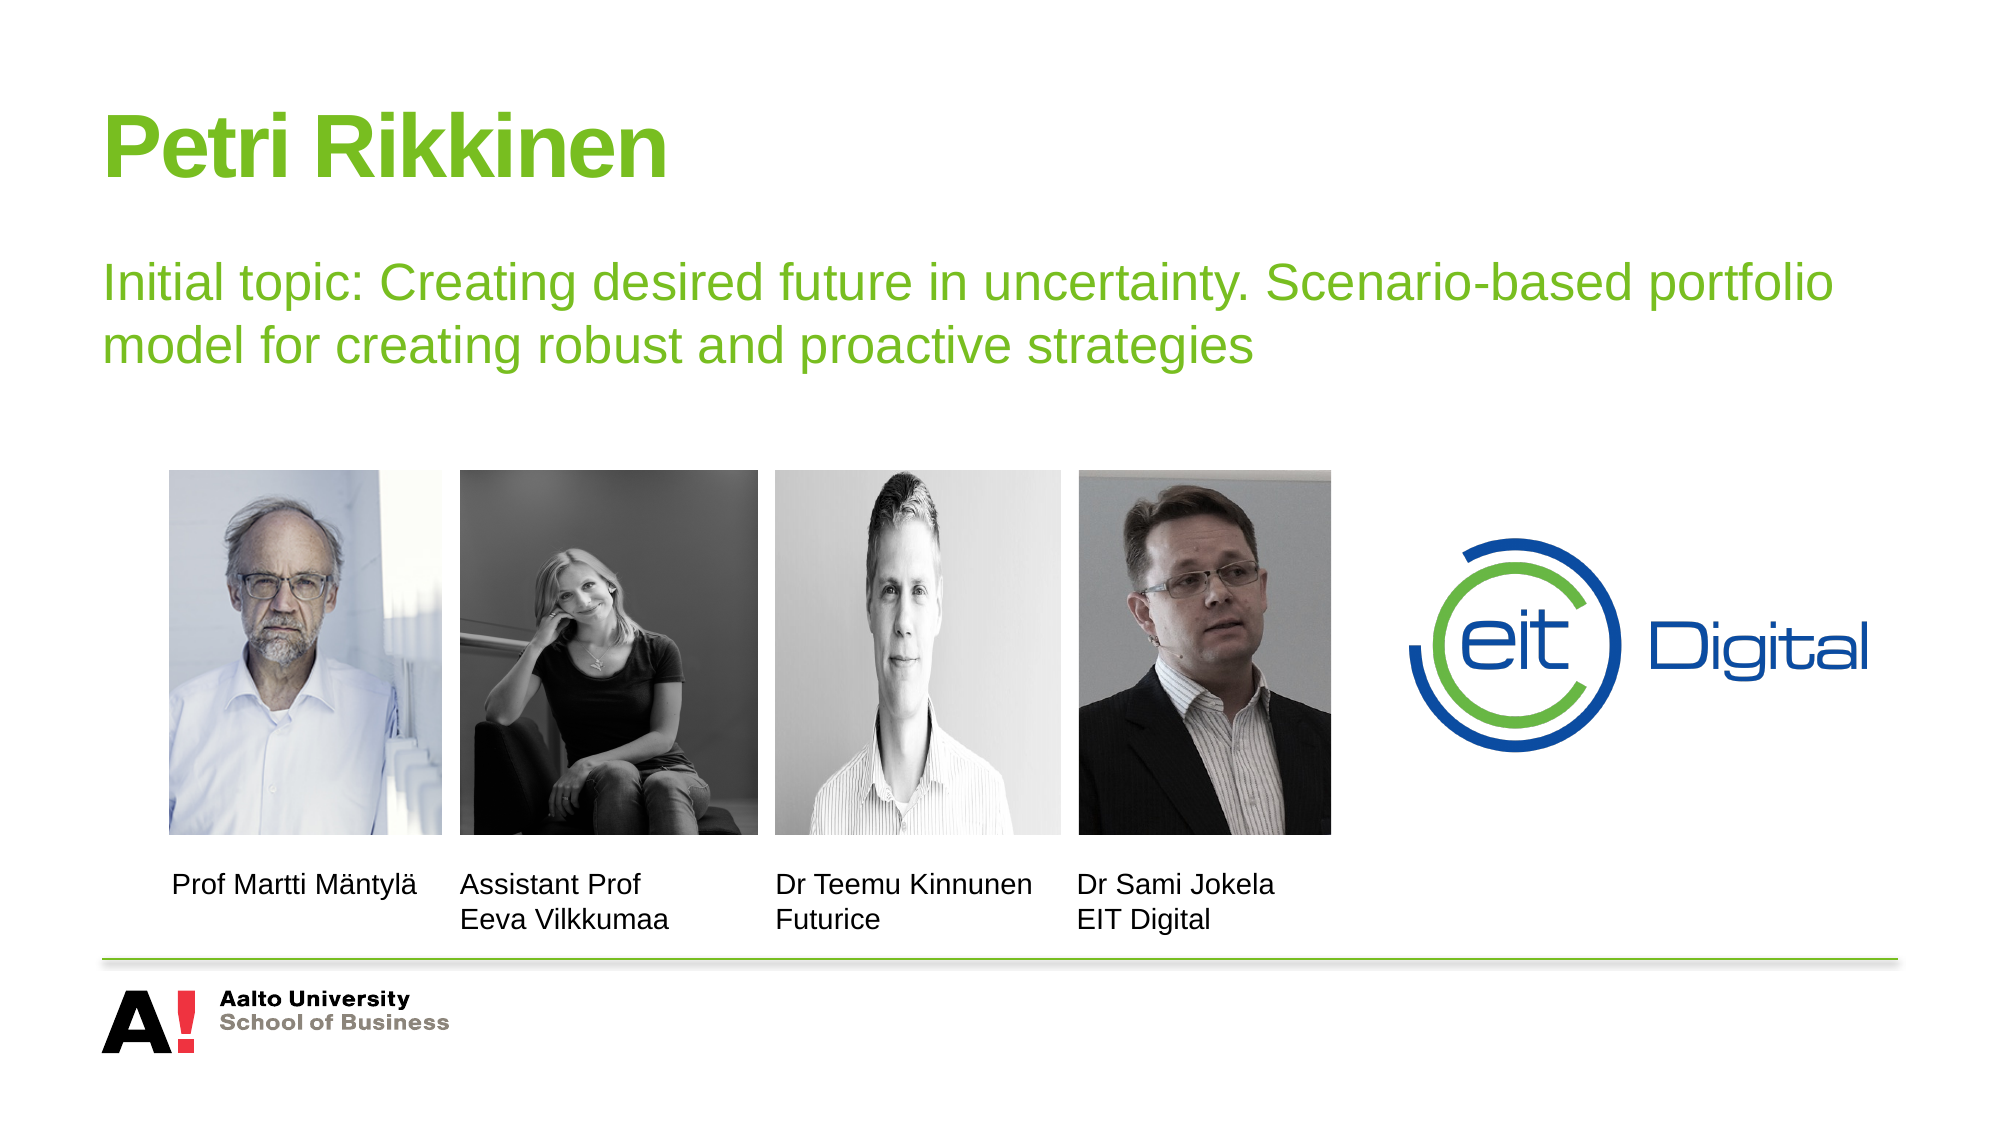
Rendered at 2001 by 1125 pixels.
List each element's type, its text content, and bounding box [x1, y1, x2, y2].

picture [1078, 469, 1332, 835]
text_box Assistant Prof Eeva Vilkkumaa [459, 865, 707, 936]
text_box Prof Martti Mäntylä [171, 865, 418, 901]
picture [168, 470, 443, 835]
text_box Dr Teemu Kinnunen Futurice [775, 865, 1061, 936]
picture [459, 469, 758, 835]
picture [1394, 526, 1882, 767]
text_box Dr Sami Jokela EIT Digital [1076, 865, 1362, 936]
picture [775, 469, 1061, 835]
list Initial topic: Creating desired future in uncertainty. Scenario-based portfolio model for creating robust and proactive strategies [102, 248, 1898, 905]
title Petri Rikkinen [102, 52, 1898, 248]
